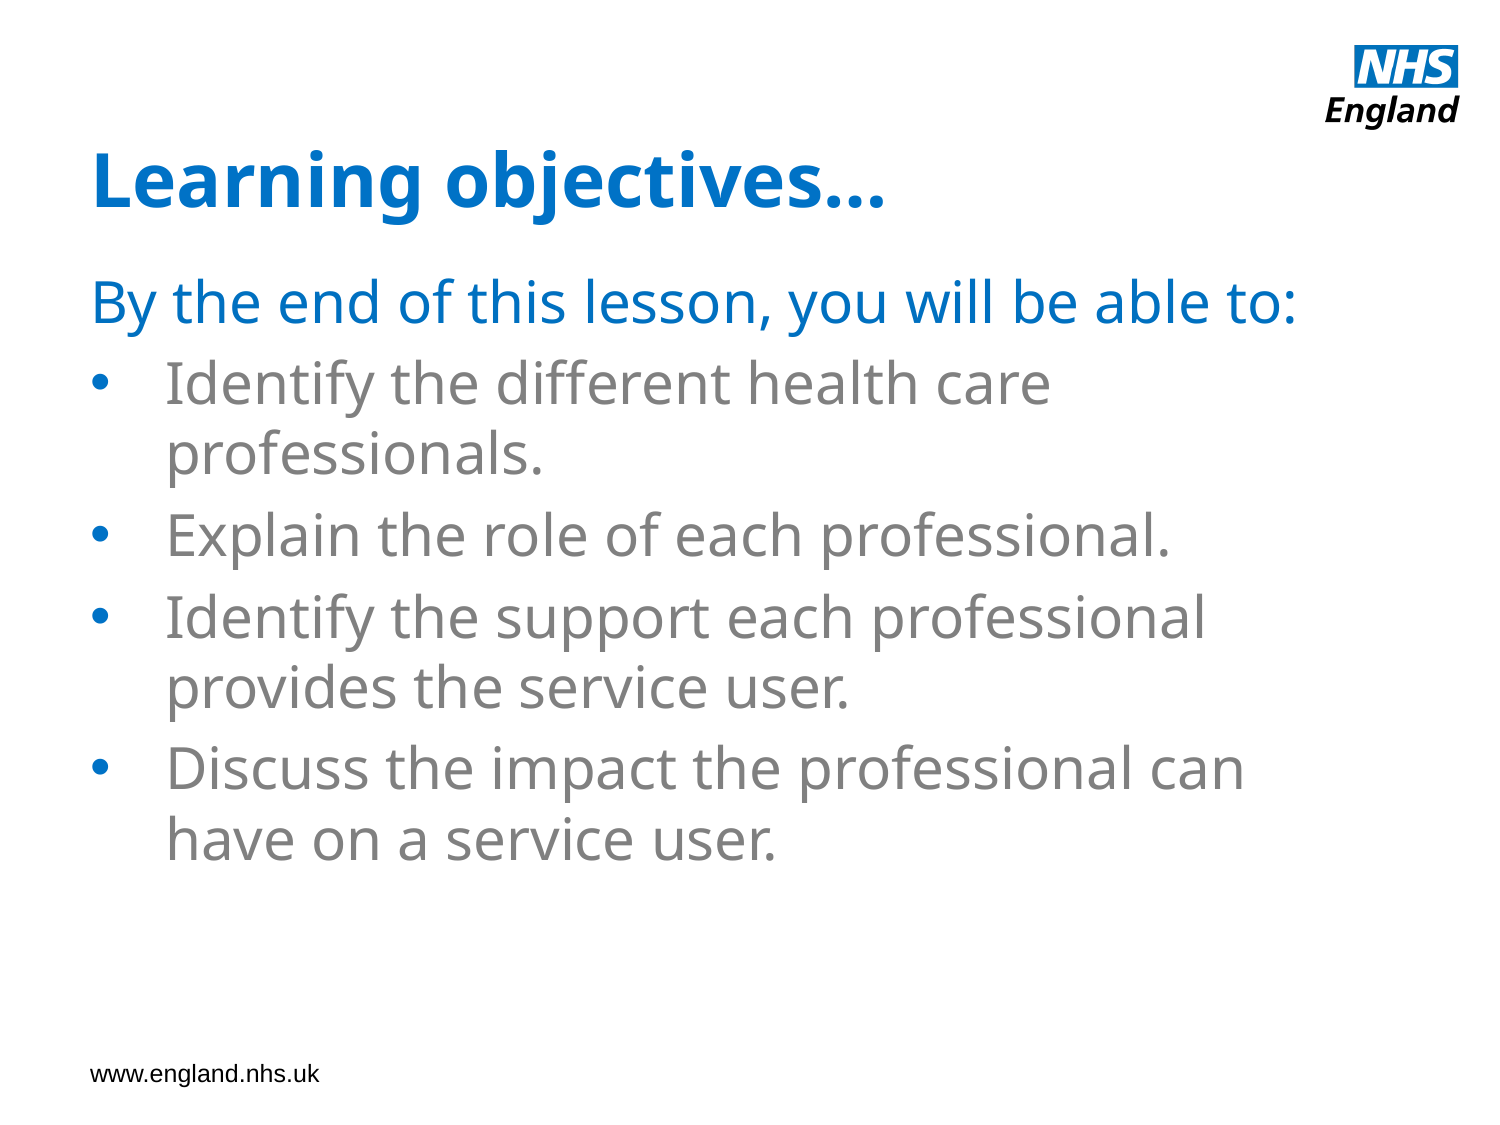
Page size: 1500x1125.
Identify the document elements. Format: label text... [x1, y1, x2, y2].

picture [1325, 45, 1460, 130]
text_box Learning objectives… [74, 123, 1282, 233]
text_box By the end of this lesson, you will be able to: Identify the different health care professionals. Explain the role of each professional. Identify the support each professional provides the service user. Discuss the impact the professional can have on a service user. [75, 257, 1362, 1032]
